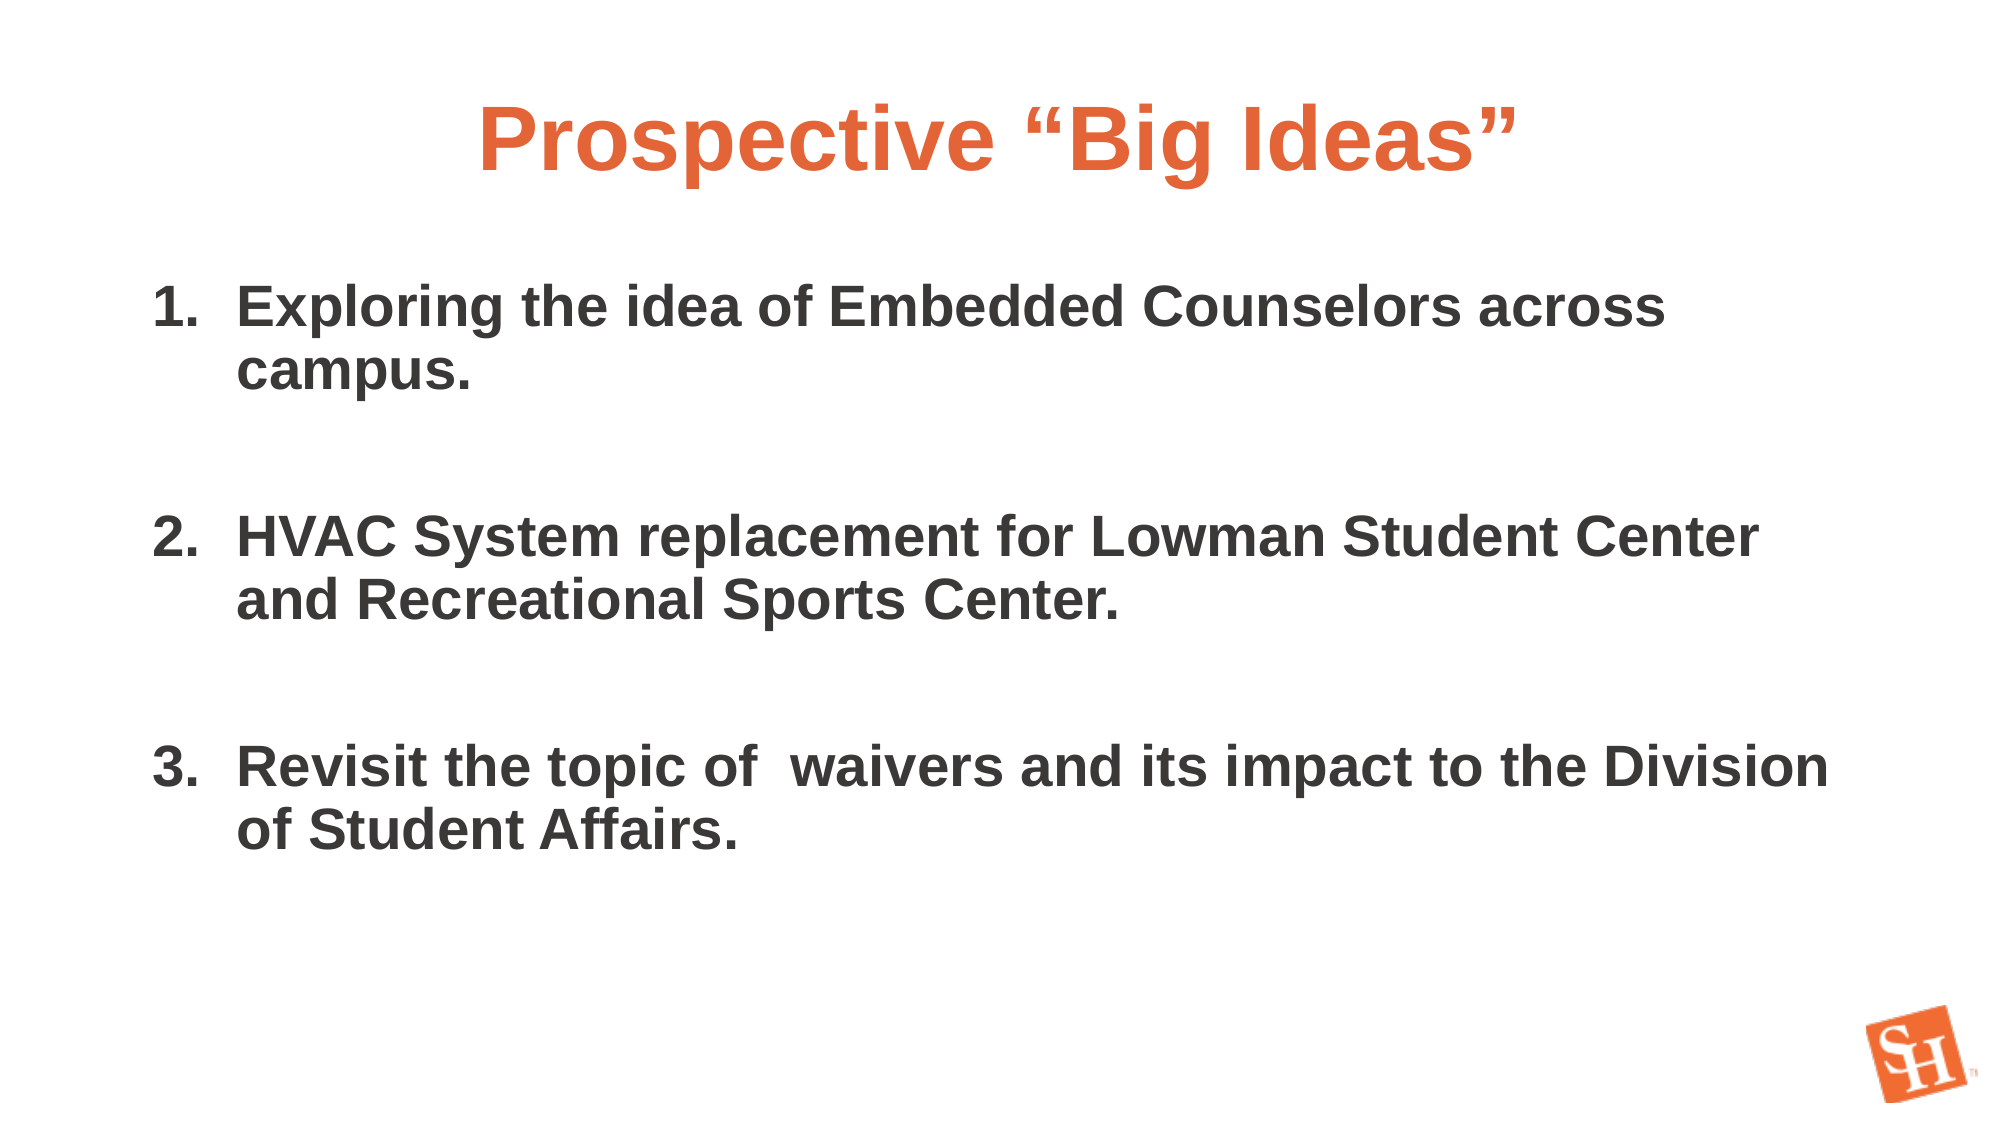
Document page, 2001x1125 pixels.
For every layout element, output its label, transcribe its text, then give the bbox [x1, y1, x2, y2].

list Exploring the idea of Embedded Counselors across campus. HVAC System replacement for Lowman Student Center and Recreational Sports Center. Revisit the topic of waivers and its impact to the Division of Student Affairs. [137, 268, 1863, 983]
picture [1865, 1005, 1979, 1103]
title Prospective “Big Ideas” [137, 32, 1863, 250]
